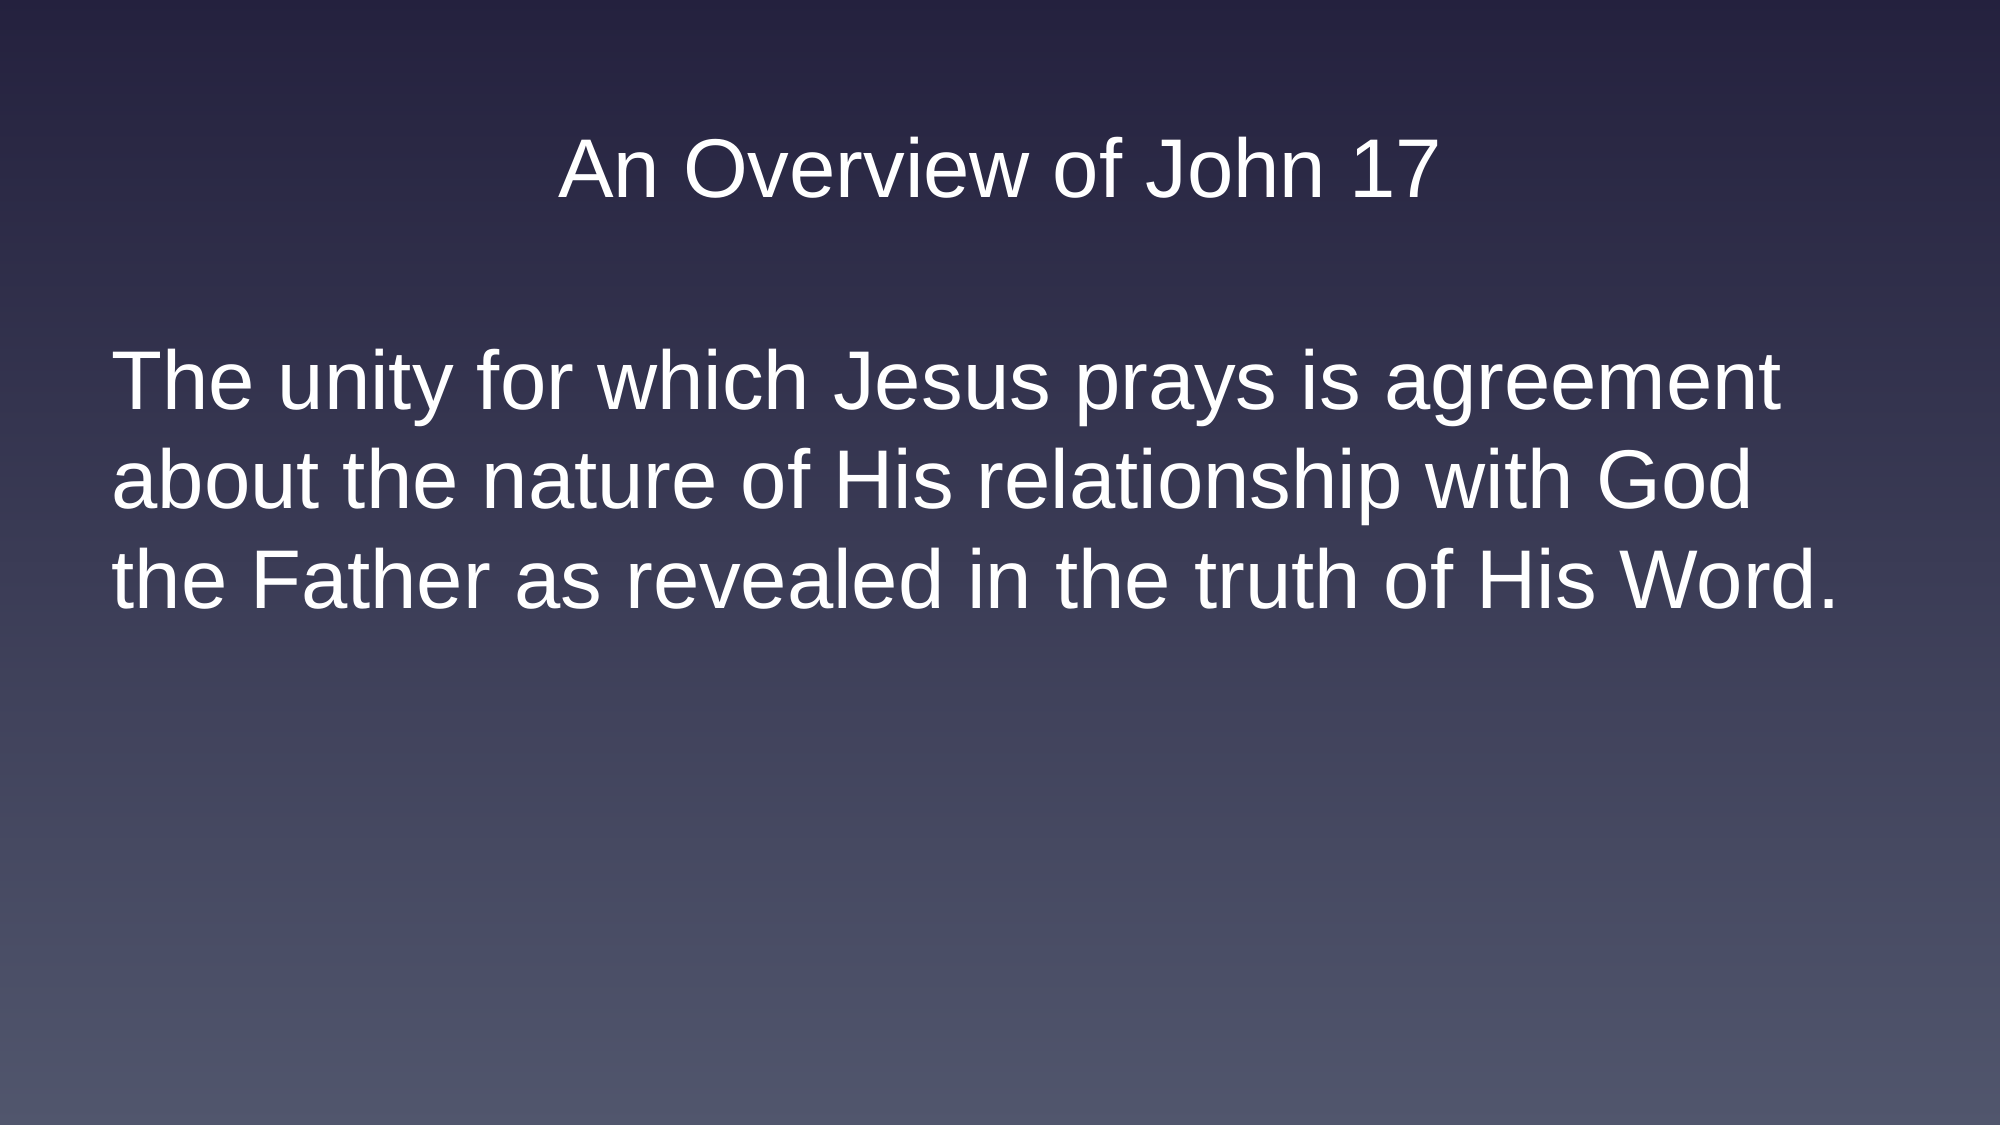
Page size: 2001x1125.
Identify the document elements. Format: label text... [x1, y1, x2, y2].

text_box An Overview of John 17 [25, 107, 1975, 222]
text_box The unity for which Jesus prays is agreement about the nature of His relationship with God the Father as revealed in the truth of His Word. [96, 318, 1903, 634]
